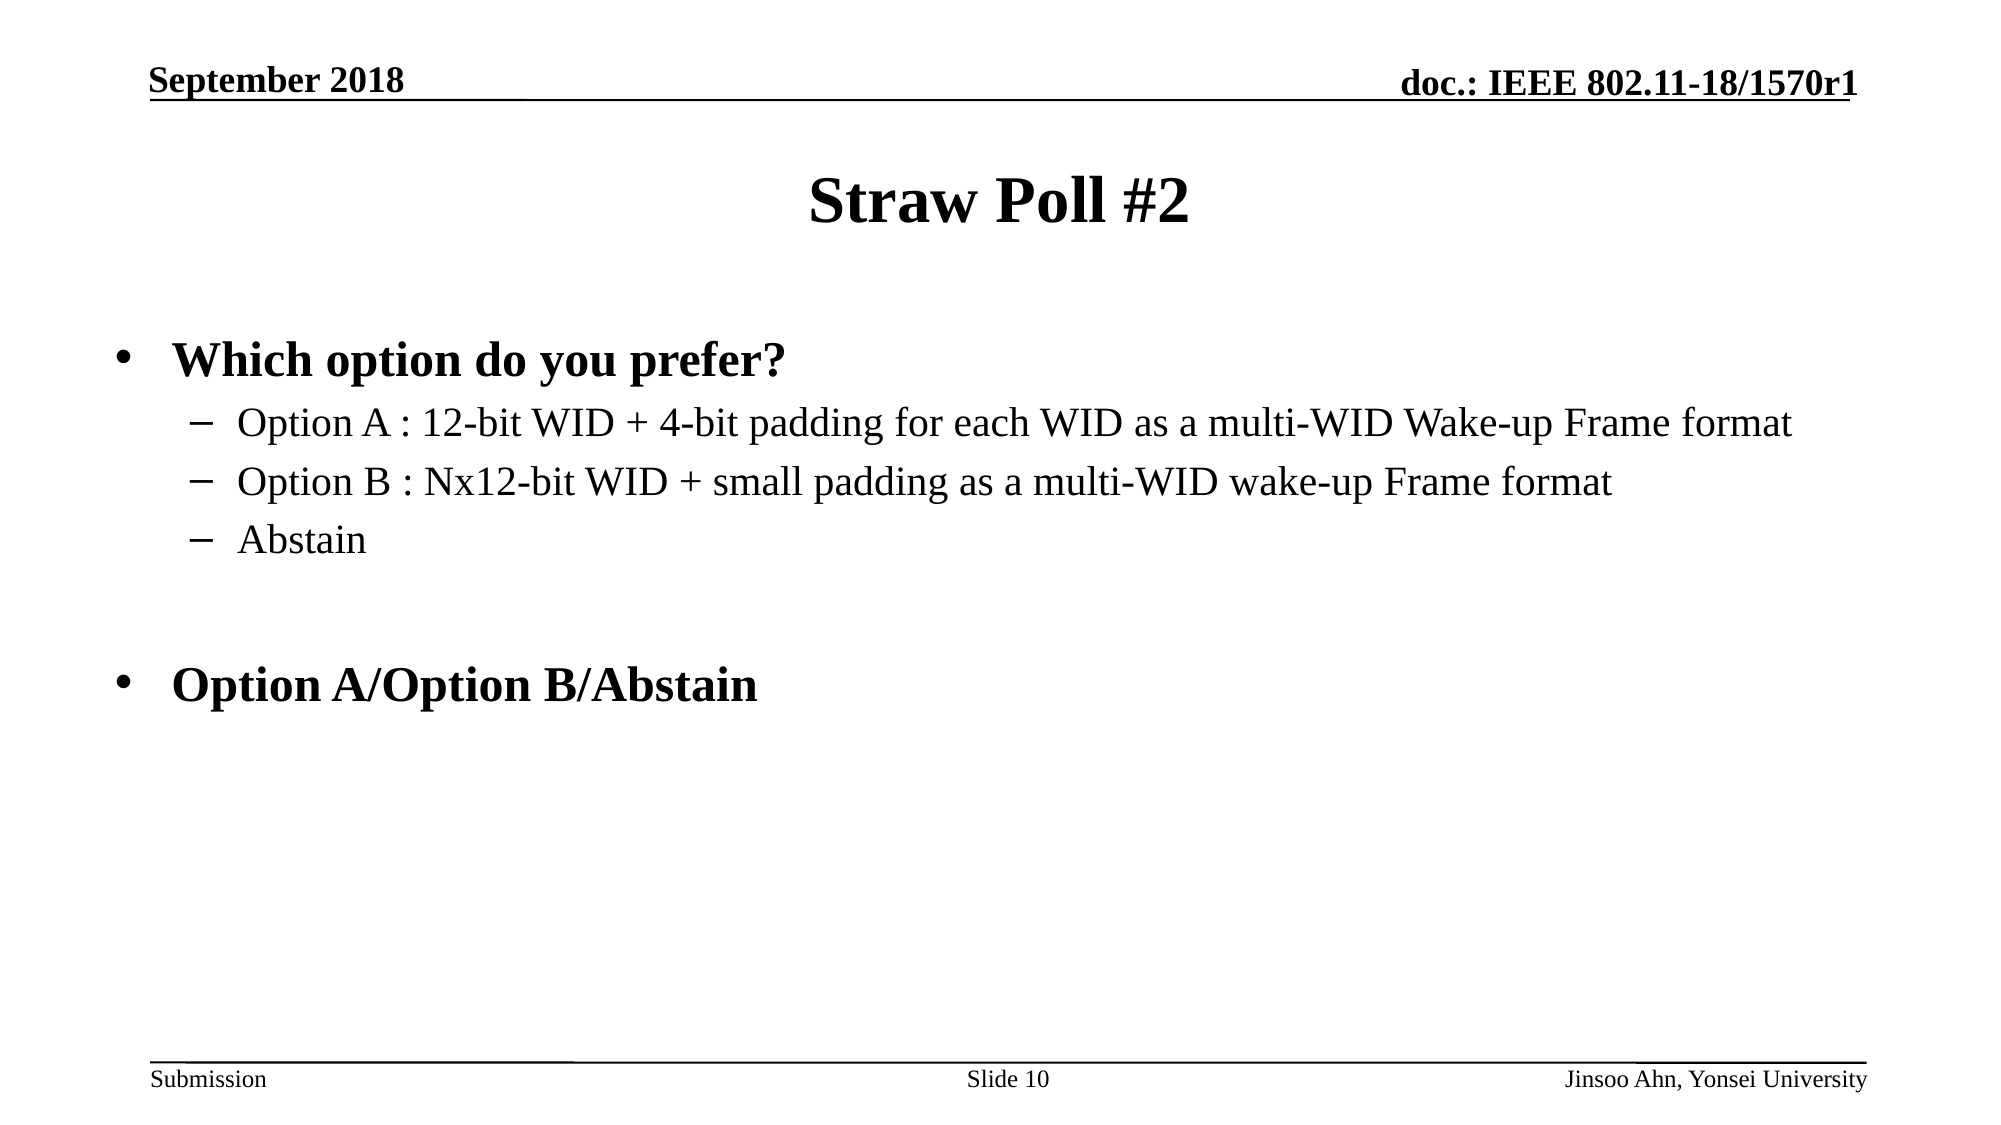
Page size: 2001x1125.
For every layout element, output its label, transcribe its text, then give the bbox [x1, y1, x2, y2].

title Straw Poll #2 [99, 101, 1901, 290]
list Which option do you prefer? Option A : 12-bit WID + 4-bit padding for each WID as a multi-WID Wake-up Frame format Option B : Nx12-bit WID + small padding as a multi-WID wake-up Frame format Abstain Option A/Option B/Abstain [99, 318, 1901, 1062]
